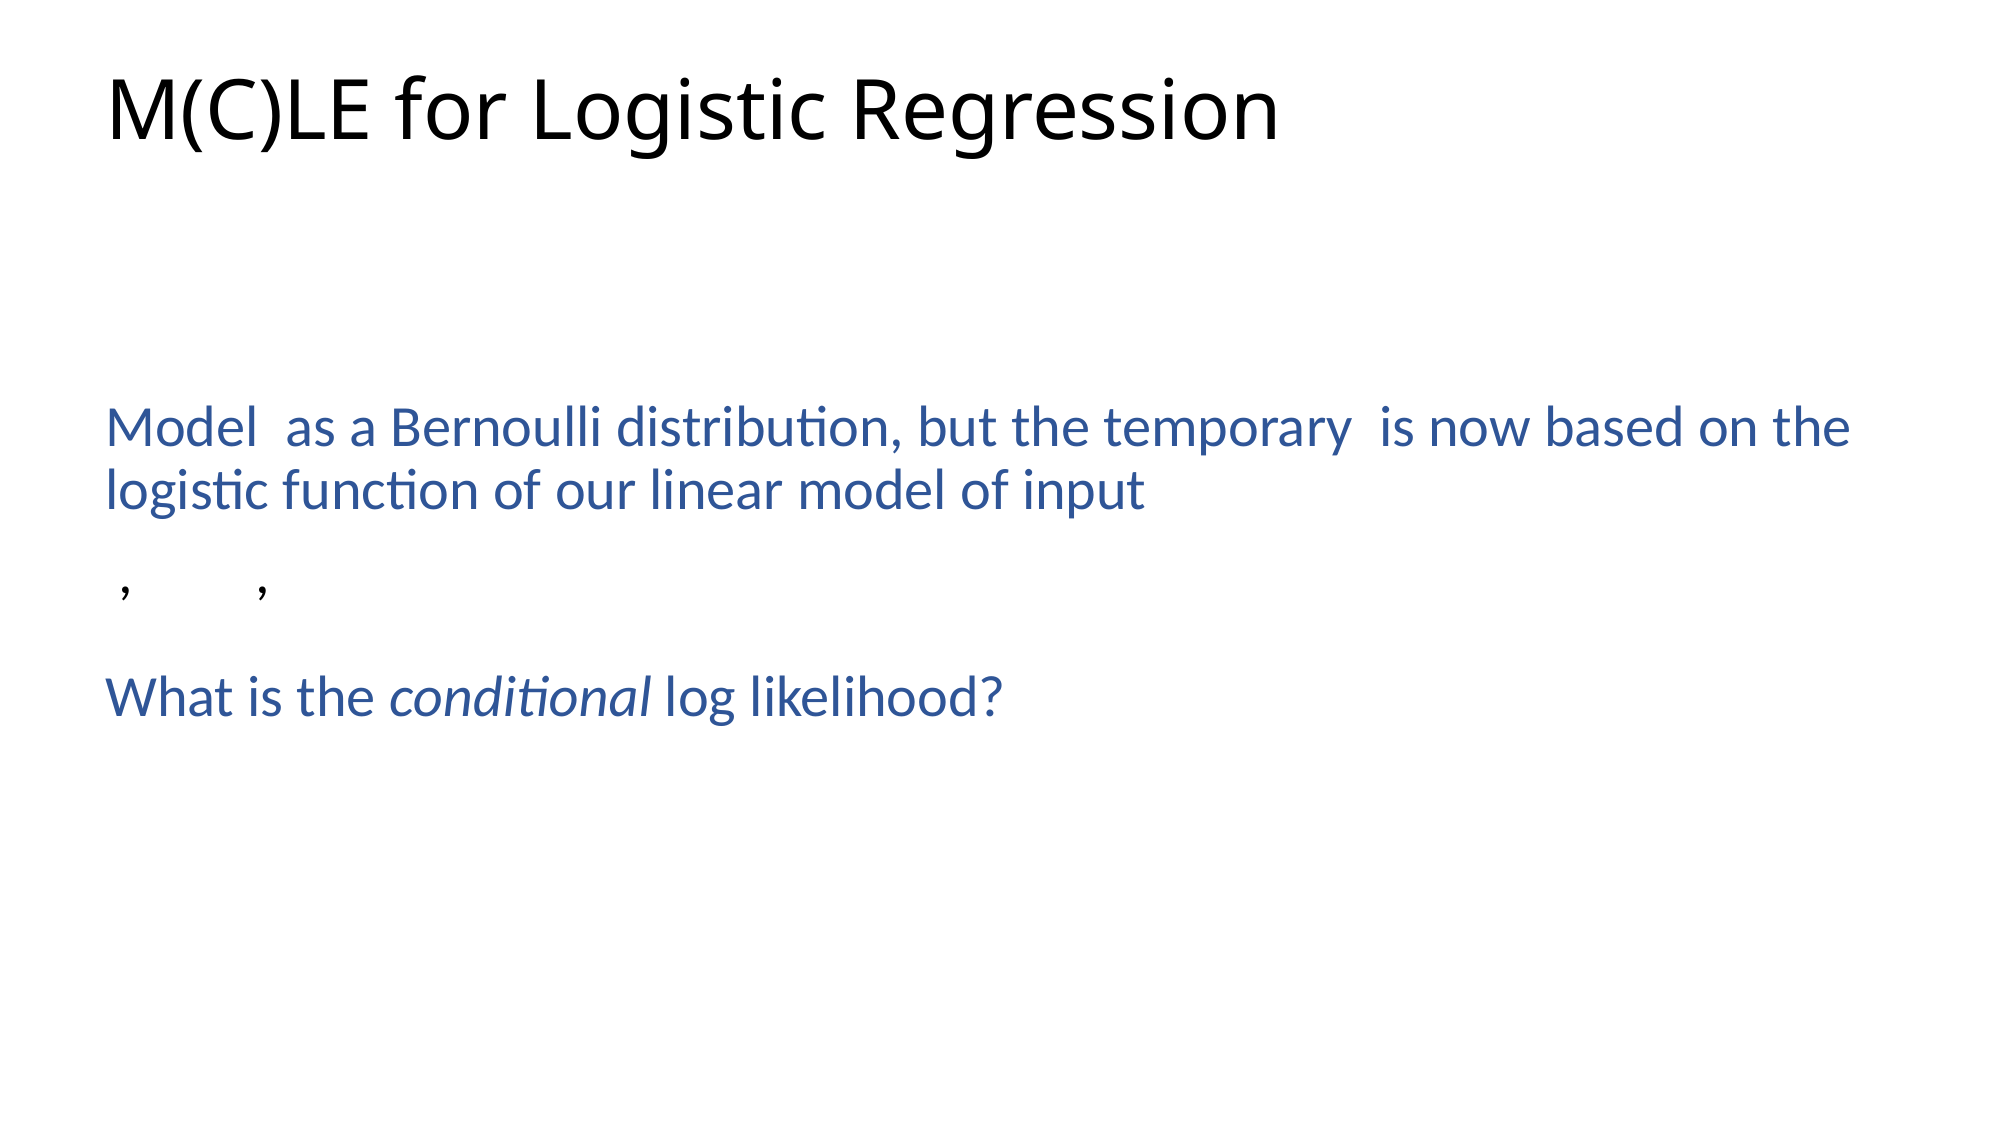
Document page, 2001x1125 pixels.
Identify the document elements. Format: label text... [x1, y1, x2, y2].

title M(C)LE for Logistic Regression [90, 60, 1816, 164]
